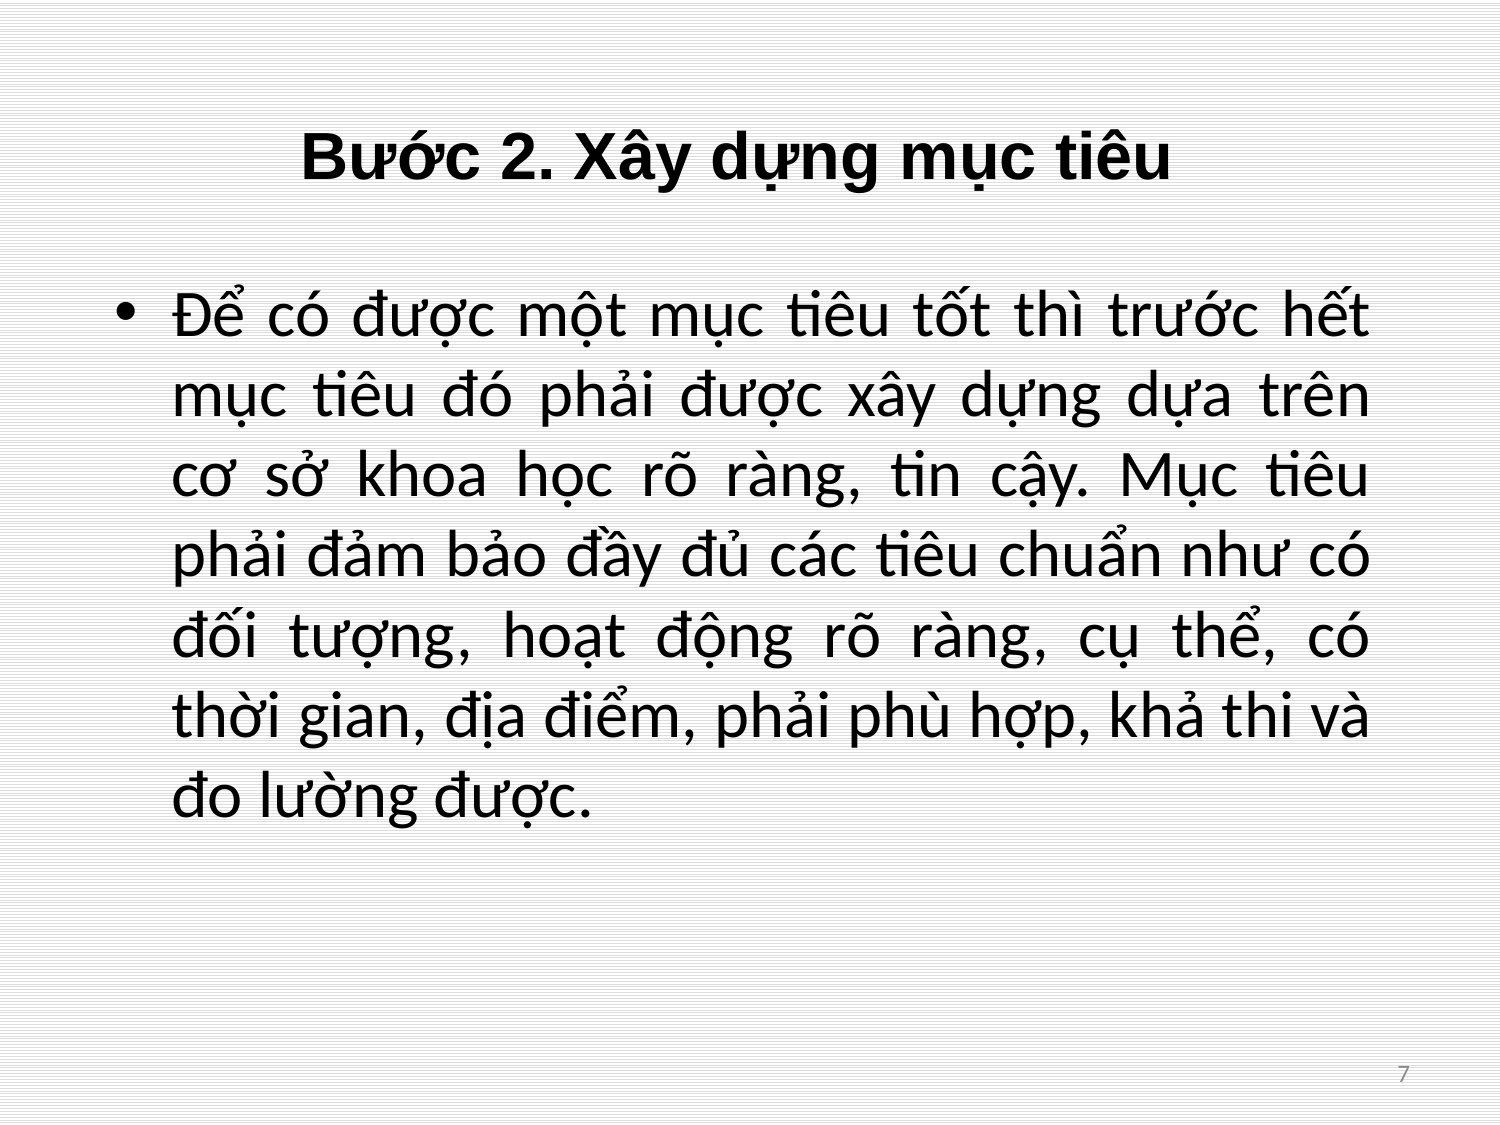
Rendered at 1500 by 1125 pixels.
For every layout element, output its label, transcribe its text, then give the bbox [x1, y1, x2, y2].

list Để có được một mục tiêu tốt thì trước hết mục tiêu đó phải được xây dựng dựa trên cơ sở khoa học rõ ràng, tin cậy. Mục tiêu phải đảm bảo đầy đủ các tiêu chuẩn như có đối tượng, hoạt động rõ ràng, cụ thể, có thời gian, địa điểm, phải phù hợp, khả thi và đo lường được. [99, 262, 1388, 975]
title Bước 2. Xây dựng mục tiêu [62, 87, 1413, 218]
slide_number 7 [1074, 1042, 1425, 1103]
